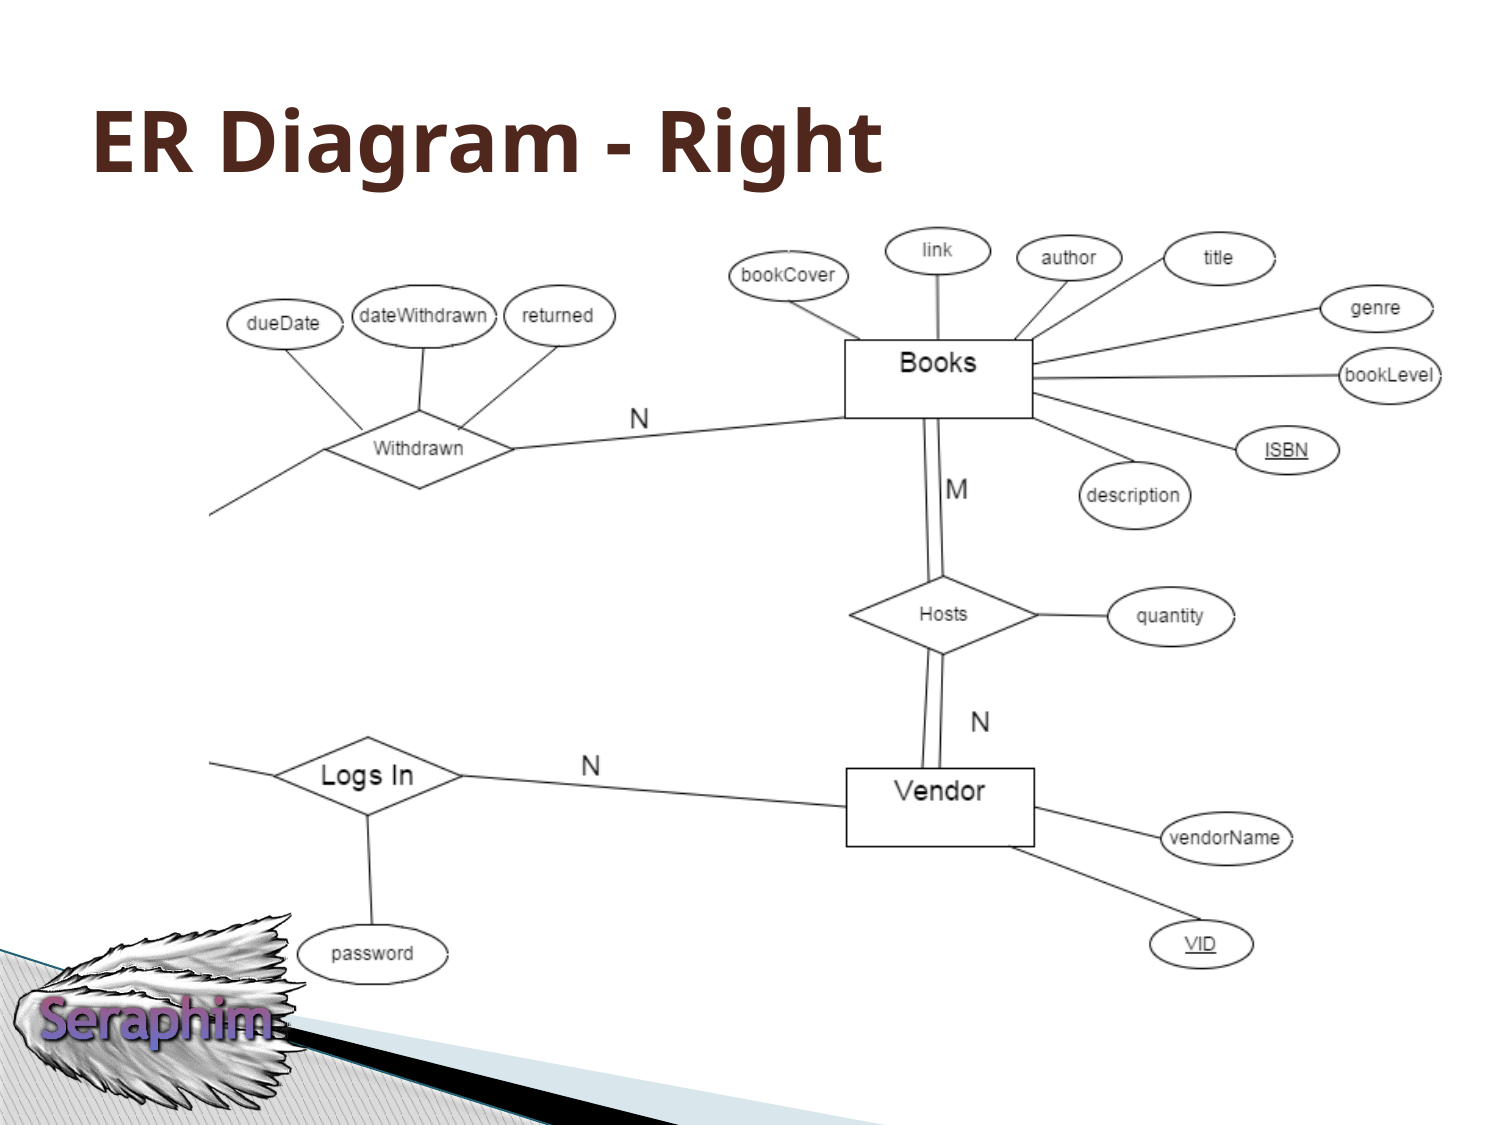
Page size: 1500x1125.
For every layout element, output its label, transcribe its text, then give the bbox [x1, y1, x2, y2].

picture [12, 224, 1445, 1112]
title ER Diagram - Right [75, 45, 1425, 233]
